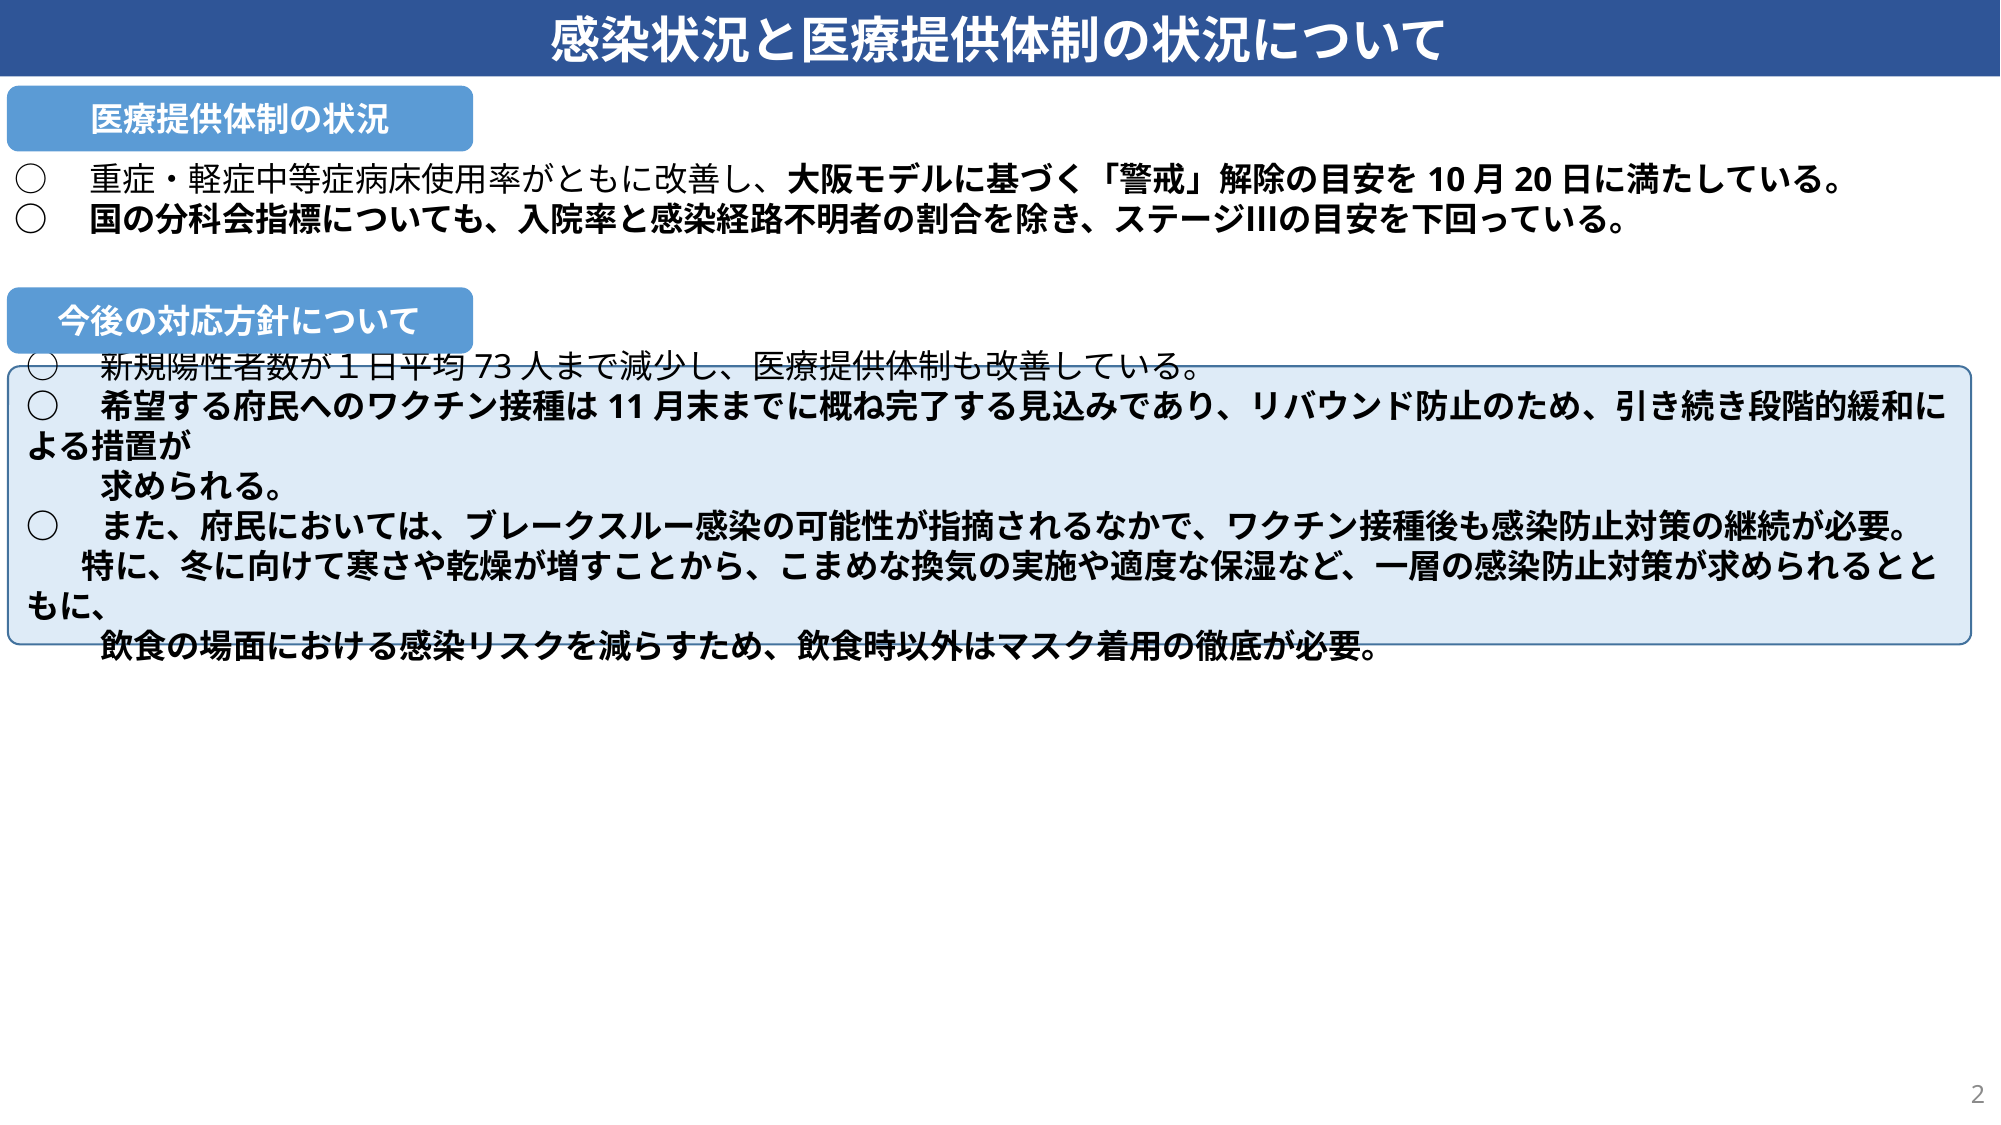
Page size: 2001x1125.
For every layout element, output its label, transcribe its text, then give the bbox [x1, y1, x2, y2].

slide_number 2 [1550, 1065, 2000, 1125]
text_box 医療提供体制の状況 [6, 85, 474, 110]
text_box 感染状況と医療提供体制の状況について [0, 0, 2000, 78]
text_box 今後の対応方針について [6, 287, 474, 354]
text_box ○ 重症・軽症中等症病床使用率がともに改善し、大阪モデルに基づく「警戒」解除の目安を10月20日に満たしている。 ○ 国の分科会指標についても、入院率と感染経路不明者の割合を除き、ステージⅢの目安を下回っている。 [0, 110, 2000, 246]
text_box ○ 新規陽性者数が１日平均73人まで減少し、医療提供体制も改善している。 ○ 希望する府民へのワクチン接種は11月末までに概ね完了する見込みであり、リバウンド防止のため、引き続き段階的緩和による措置が 求められる。 ○ また、府民においては、ブレークスルー感染の可能性が指摘されるなかで、ワクチン接種後も感染防止対策の継続が必要。 特に、冬に向けて寒さや乾燥が増すことから、こまめな換気の実施や適度な保湿など、一層の感染防止対策が求められるとともに、 飲食の場面における感染リスクを減らすため、飲食時以外はマスク着用の徹底が必要。 [6, 365, 1973, 646]
